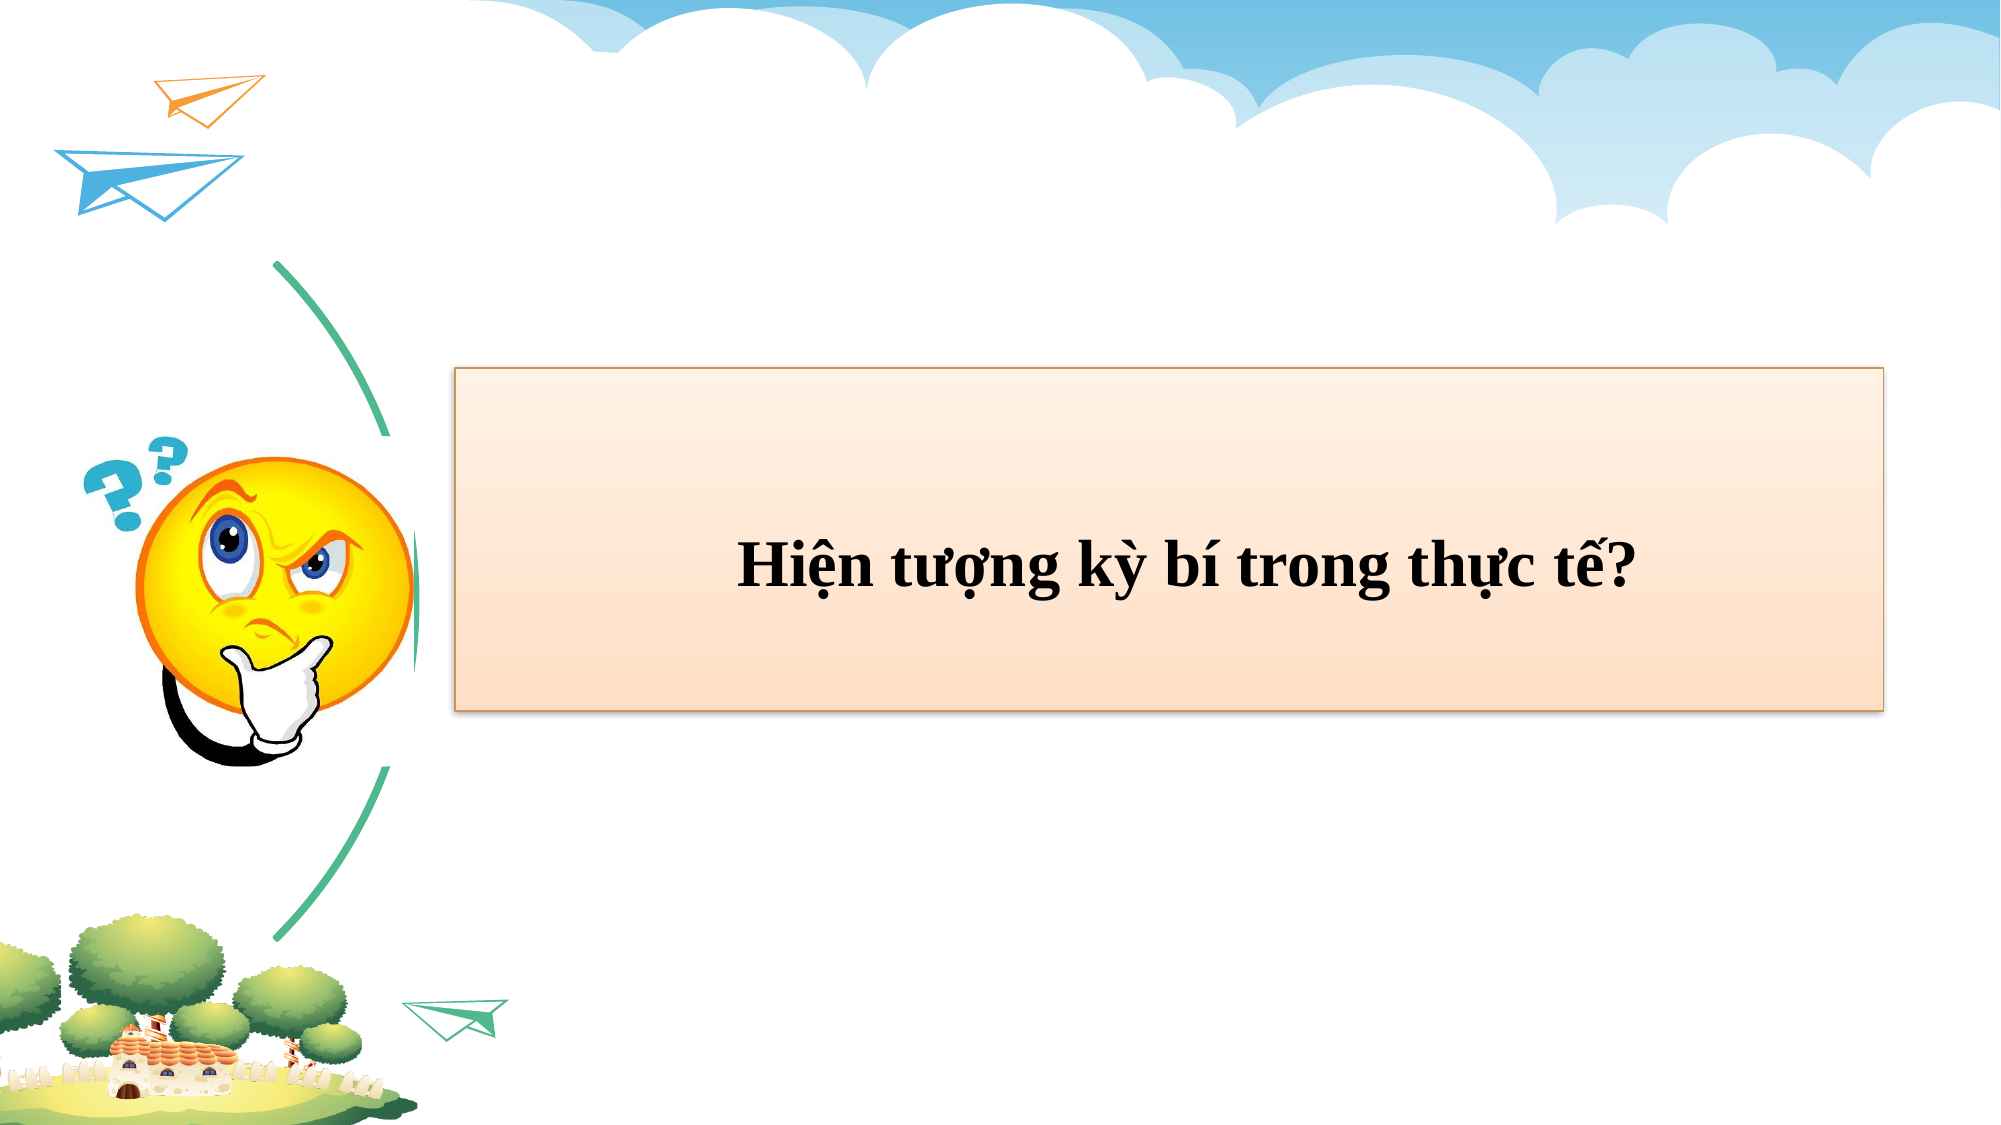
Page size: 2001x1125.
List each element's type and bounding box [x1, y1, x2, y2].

picture [0, 913, 418, 1125]
picture [83, 435, 415, 767]
text_box [183, 245, 1884, 958]
